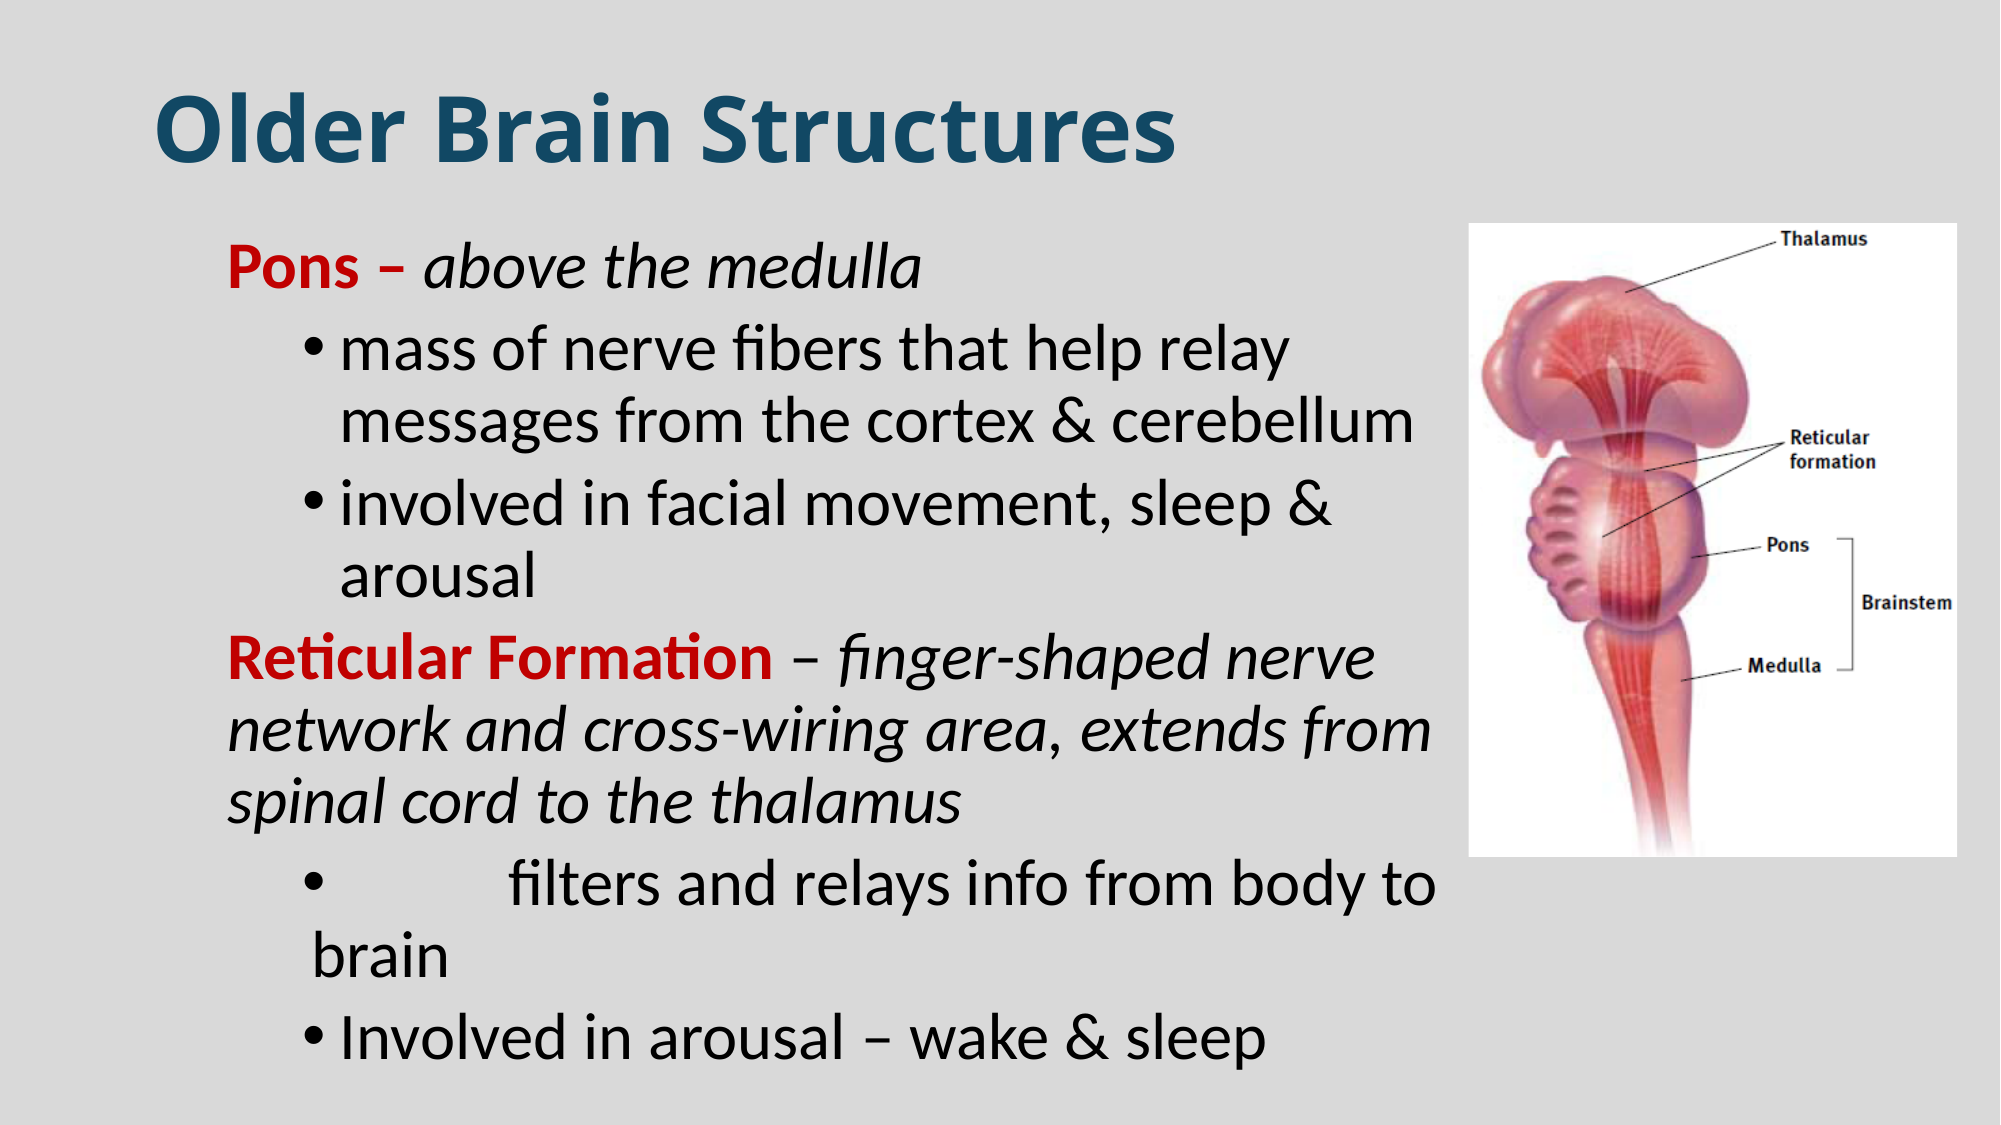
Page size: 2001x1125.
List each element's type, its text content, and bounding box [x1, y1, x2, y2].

list Pons – above the medulla mass of nerve fibers that help relay messages from the cortex & cerebellum involved in facial movement, sleep & arousal Reticular Formation – finger-shaped nerve network and cross-wiring area, extends from spinal cord to the thalamus filters and relays info from body to brain Involved in arousal – wake & sleep [137, 223, 1524, 1014]
title Older Brain Structures [137, 59, 1863, 206]
picture [1468, 223, 1958, 857]
